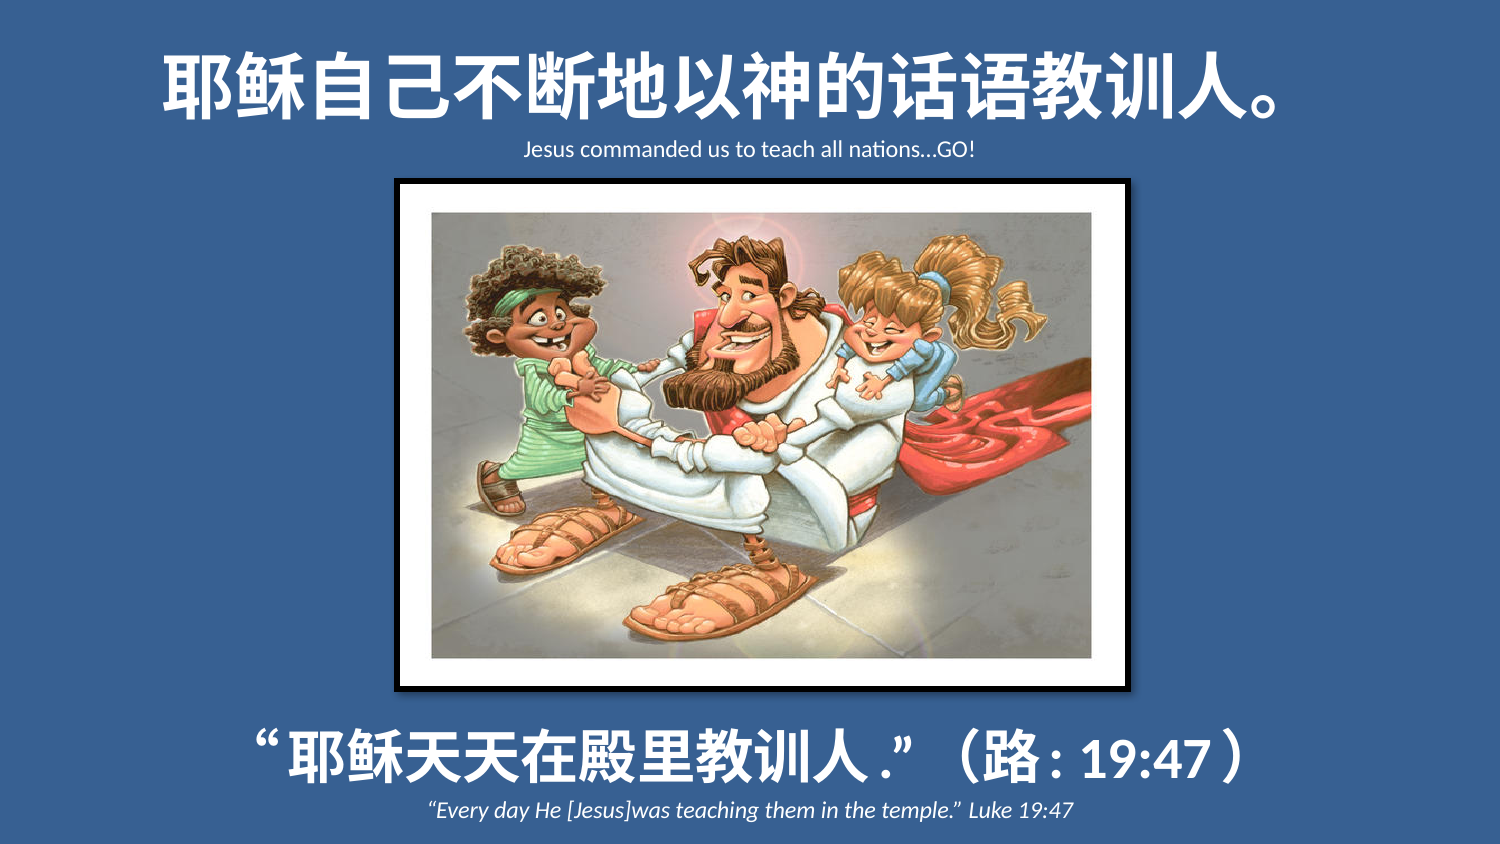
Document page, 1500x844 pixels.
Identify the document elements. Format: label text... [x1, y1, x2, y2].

list 耶稣自己不断地以神的话语教训人。 Jesus commanded us to teach all nations…GO! “耶稣天天在殿里教训人.”（路: 19:47） “Every day He [Jesus]was teaching them in the temple.” Luke 19:47 [75, 0, 1425, 844]
picture [399, 184, 1126, 687]
